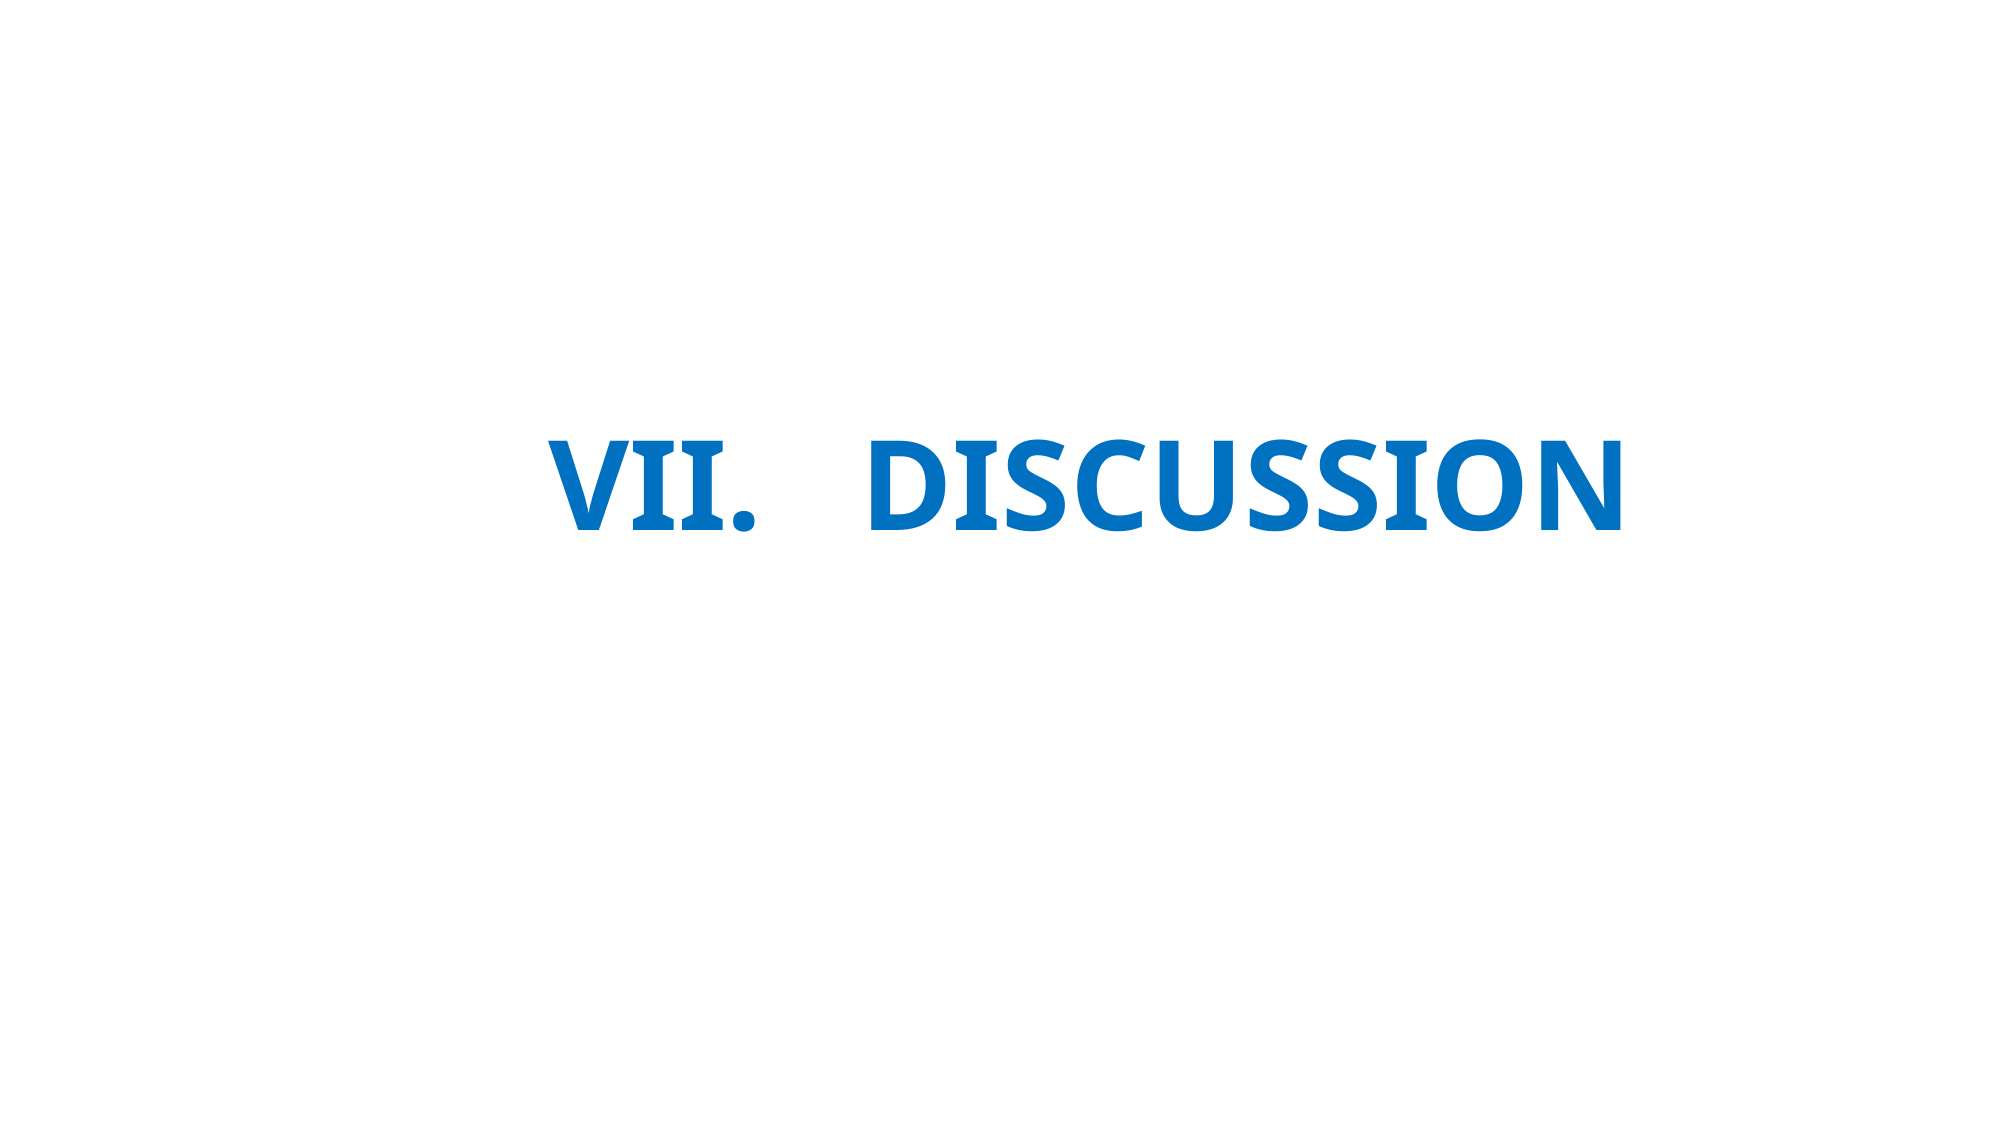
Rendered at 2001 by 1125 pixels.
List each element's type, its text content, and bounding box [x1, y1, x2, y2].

text_box VII. DISCUSSION [340, 320, 1841, 563]
